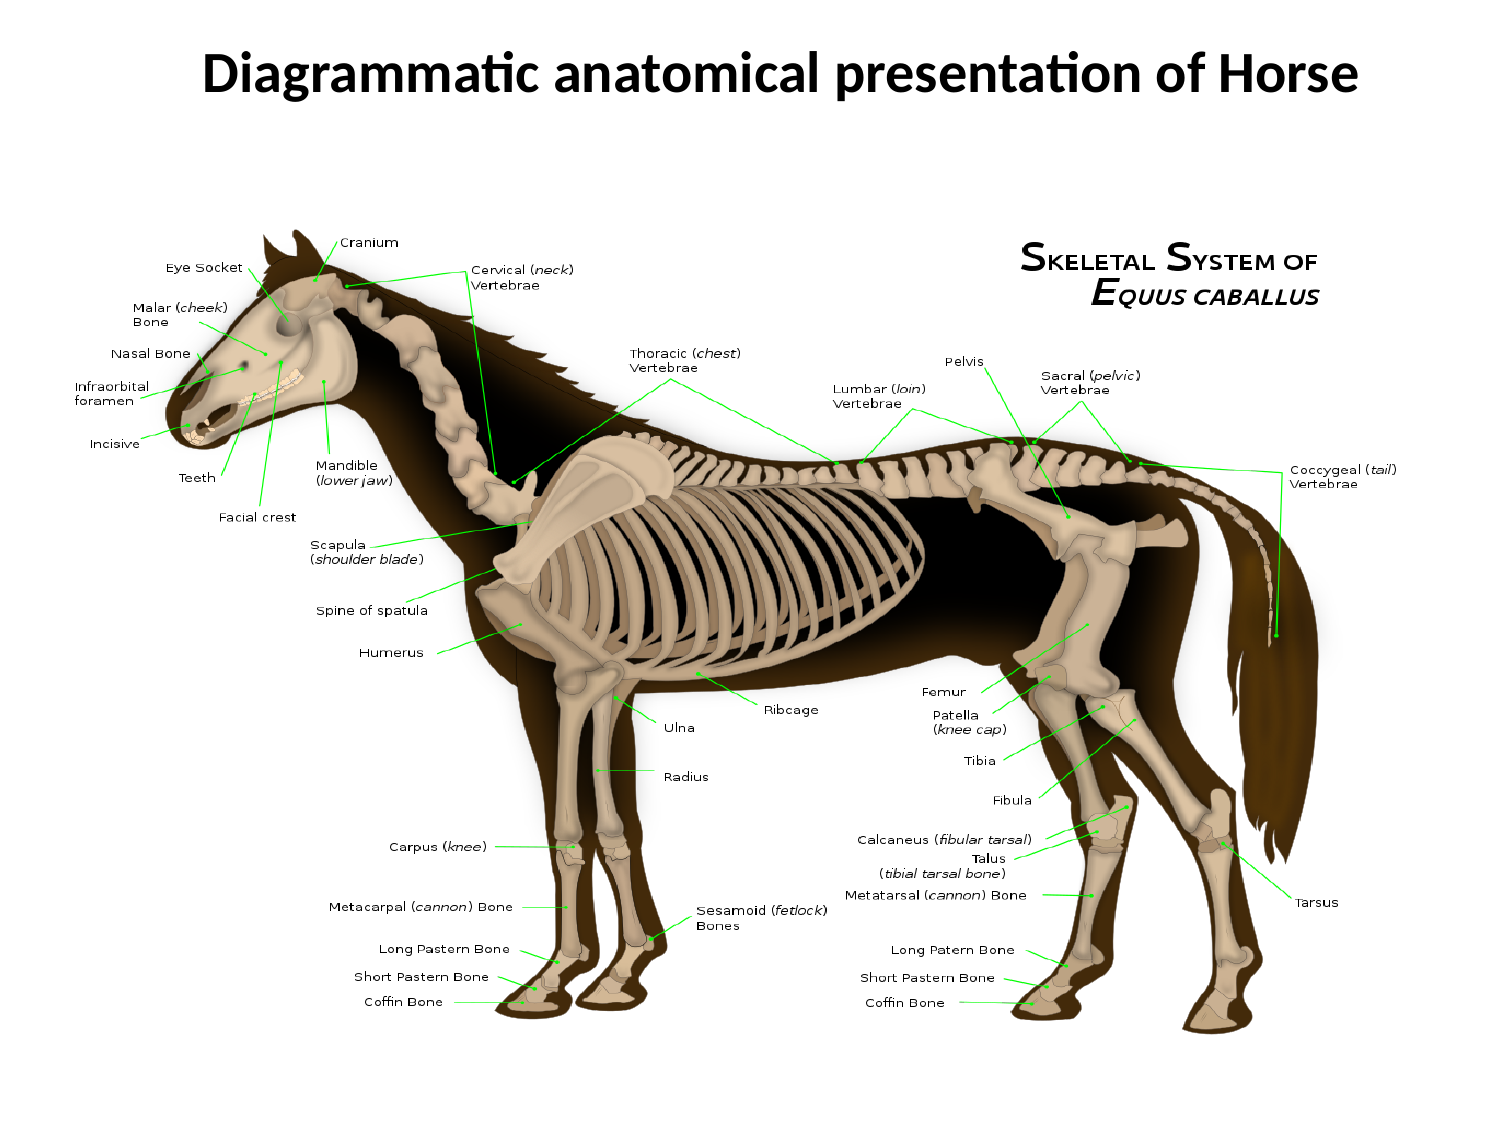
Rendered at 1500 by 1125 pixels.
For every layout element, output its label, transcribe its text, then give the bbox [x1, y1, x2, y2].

title Diagrammatic anatomical presentation of Horse [137, 24, 1425, 113]
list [62, 187, 1463, 1088]
